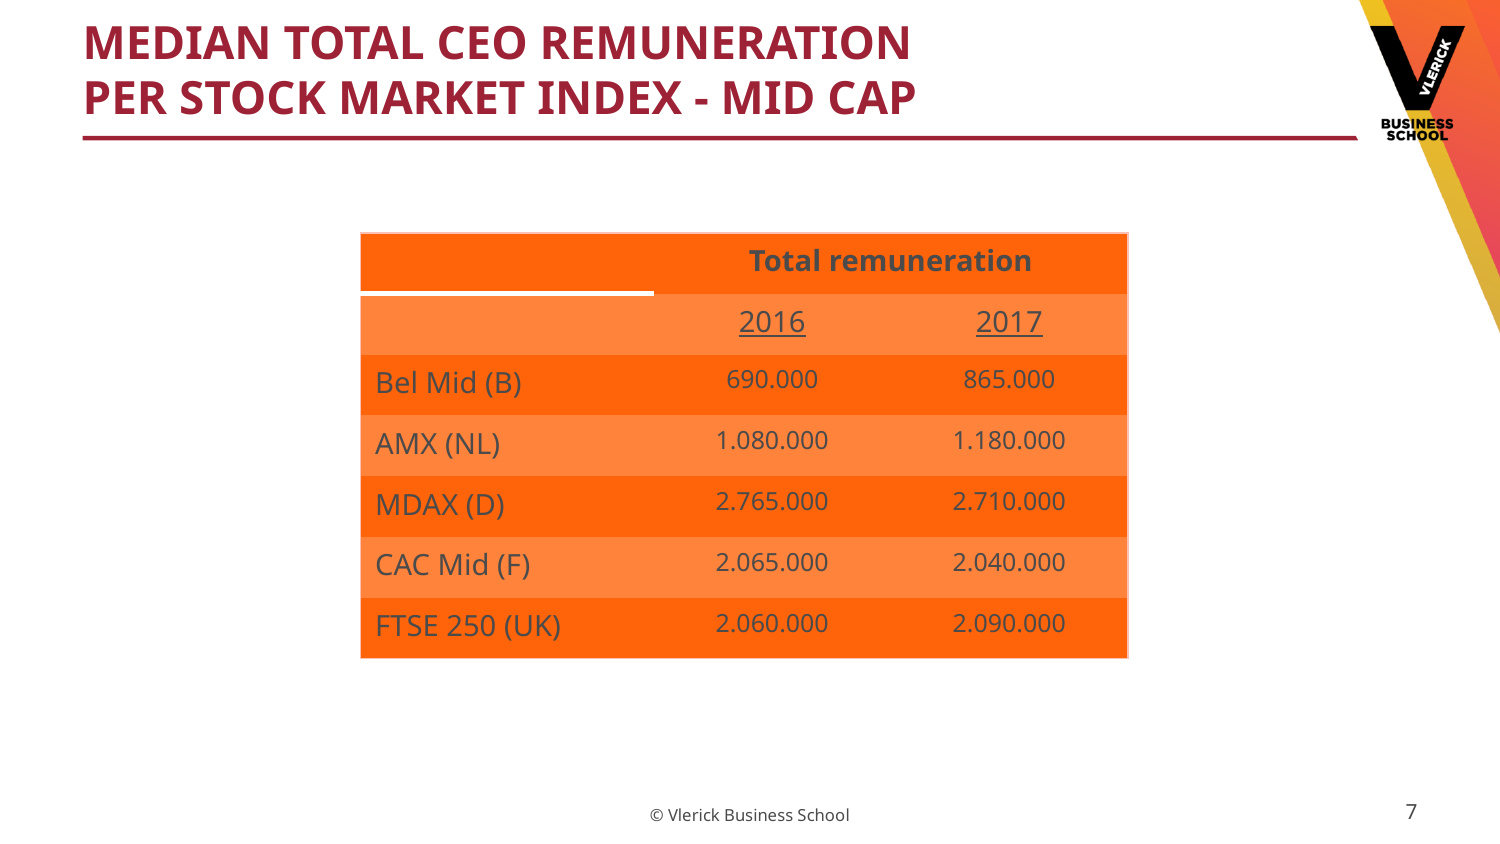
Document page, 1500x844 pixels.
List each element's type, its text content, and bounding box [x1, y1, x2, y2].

table_cell Bel Mid (B) [361, 355, 654, 415]
table_cell 2017 [891, 294, 1127, 355]
table_cell 2.065.000 [654, 537, 891, 598]
table_cell 2.710.000 [891, 476, 1127, 537]
table_cell CAC Mid (F) [361, 537, 654, 598]
table_cell [361, 296, 654, 355]
table_cell 1.180.000 [891, 415, 1127, 476]
table_cell 1.080.000 [654, 415, 891, 476]
table_header Total remuneration [654, 234, 1127, 294]
table_cell 690.000 [654, 355, 891, 415]
table_header [361, 234, 654, 291]
table_cell MDAX (D) [361, 476, 654, 537]
table_cell 2.060.000 [654, 598, 891, 658]
table_cell 2016 [654, 294, 891, 355]
slide_number 7 [1334, 803, 1418, 827]
table_cell FTSE 250 (UK) [361, 598, 654, 658]
table_cell AMX (NL) [361, 415, 654, 476]
table_cell 2.765.000 [654, 476, 891, 537]
table_cell 2.090.000 [891, 598, 1127, 658]
picture [1358, 0, 1500, 343]
title Median Total Ceo REMUNERATION PER STOCK MARKET INDEX - Mid cap [82, 0, 1323, 124]
table_cell 865.000 [891, 355, 1127, 415]
table_cell 2.040.000 [891, 537, 1127, 598]
